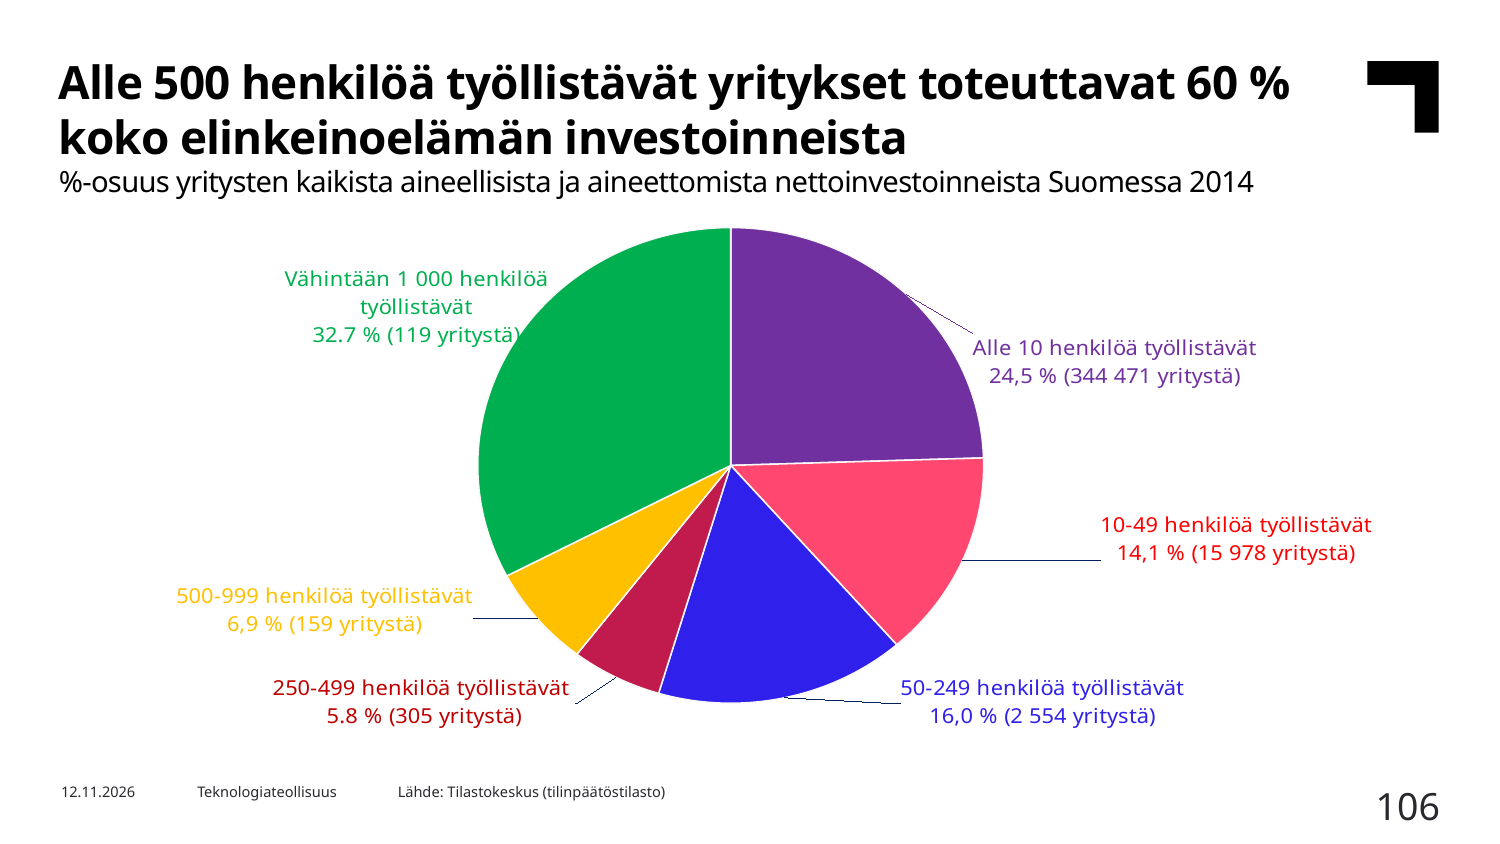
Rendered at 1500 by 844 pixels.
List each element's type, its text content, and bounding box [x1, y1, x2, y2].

footer Teknologiateollisuus [182, 775, 382, 803]
list Lähde: Tilastokeskus (tilinpäätöstilasto) [382, 775, 871, 803]
chart [62, 220, 1440, 763]
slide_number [46, 775, 182, 803]
list Alle 500 henkilöä työllistävät yritykset toteuttavat 60 % koko elinkeinoelämän investoinneista %-osuus yritysten kaikista aineellisista ja aineettomista nettoinvestoinneista Suomessa 2014 [41, 46, 1376, 153]
slide_number 106 [1313, 775, 1456, 803]
